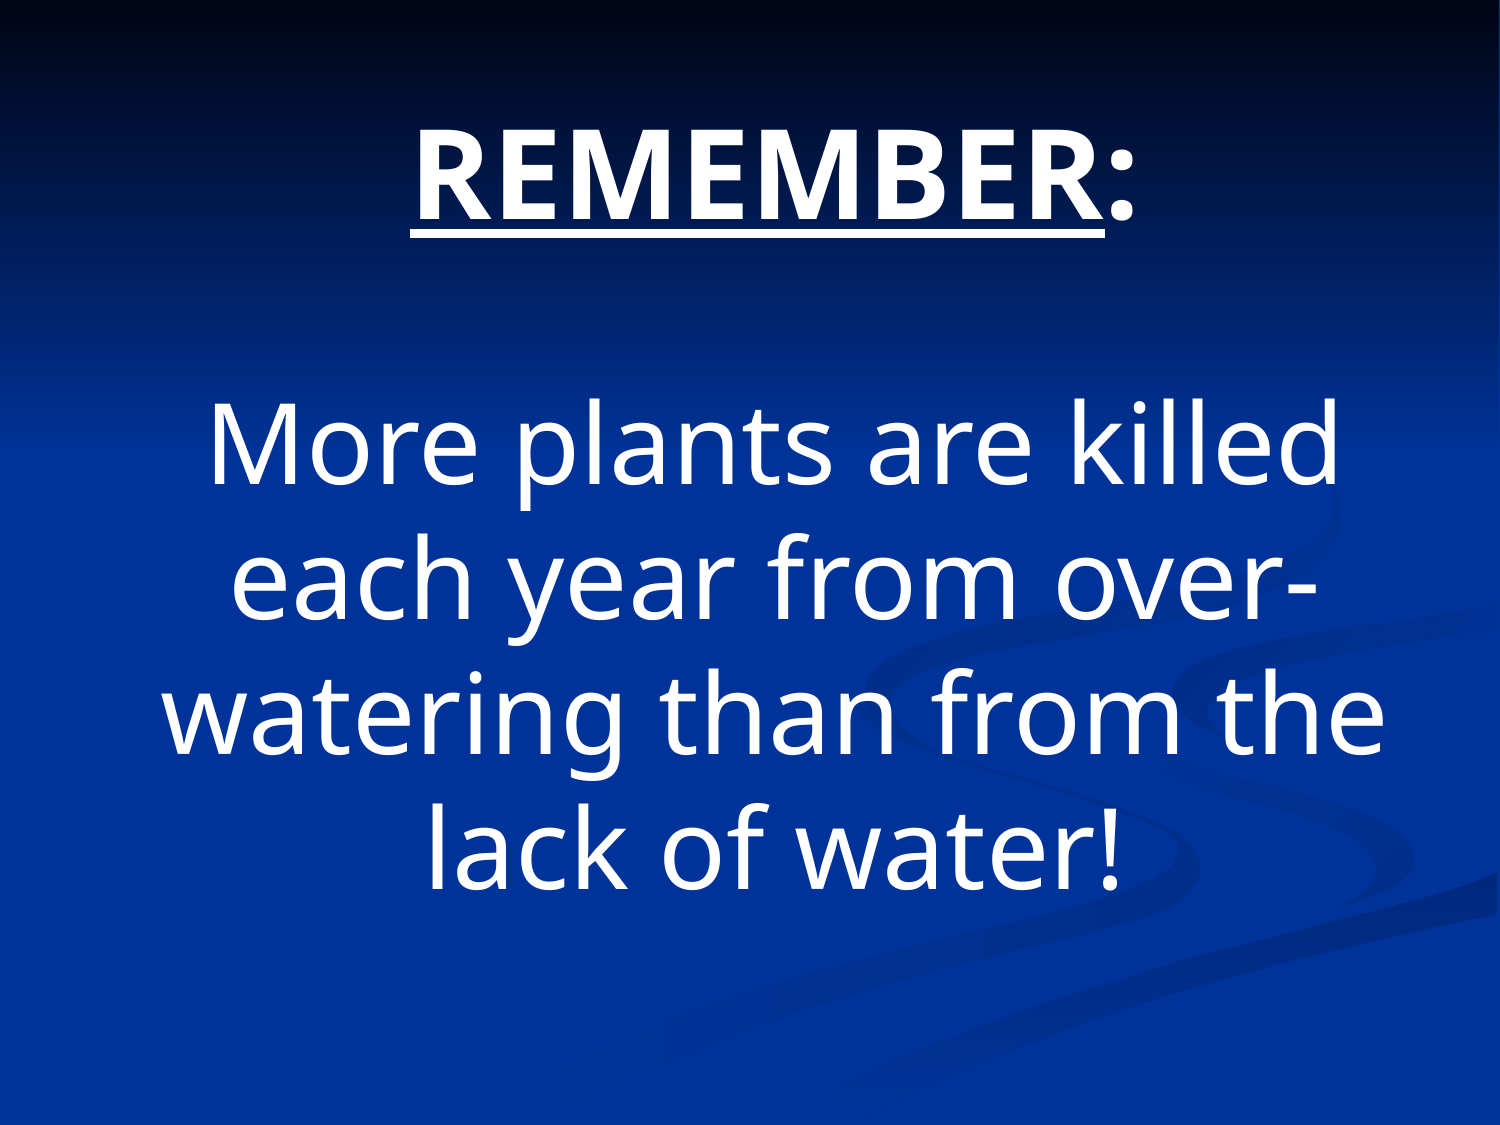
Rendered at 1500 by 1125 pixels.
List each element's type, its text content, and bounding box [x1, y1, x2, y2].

text_box REMEMBER: More plants are killed each year from over-watering than from the lack of water! [112, 87, 1438, 920]
